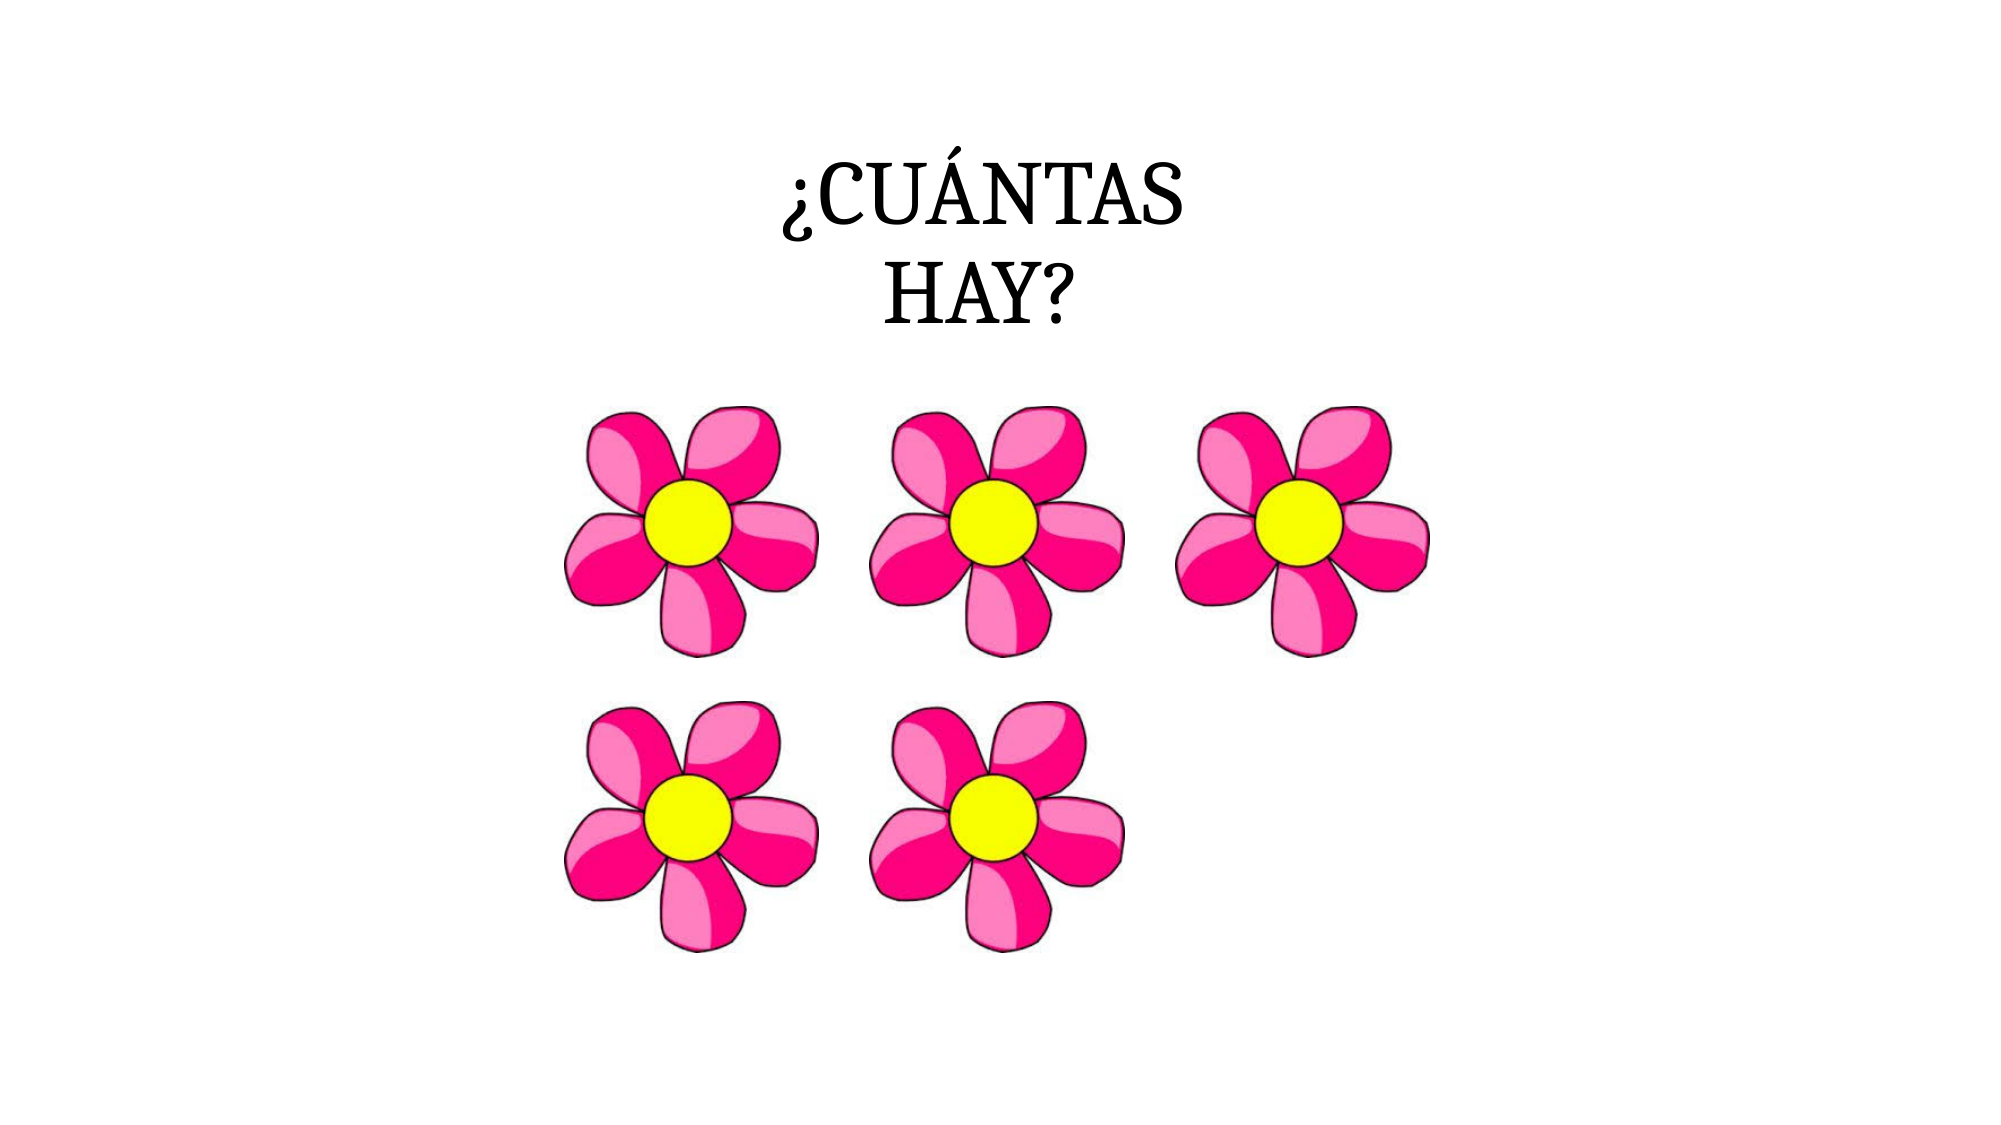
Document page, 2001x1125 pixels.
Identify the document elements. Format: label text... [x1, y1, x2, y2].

picture [564, 406, 819, 658]
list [1175, 406, 1430, 658]
title ¿Cuántas hay? [694, 172, 1270, 317]
picture [869, 406, 1125, 658]
picture [869, 701, 1125, 953]
picture [564, 701, 819, 953]
